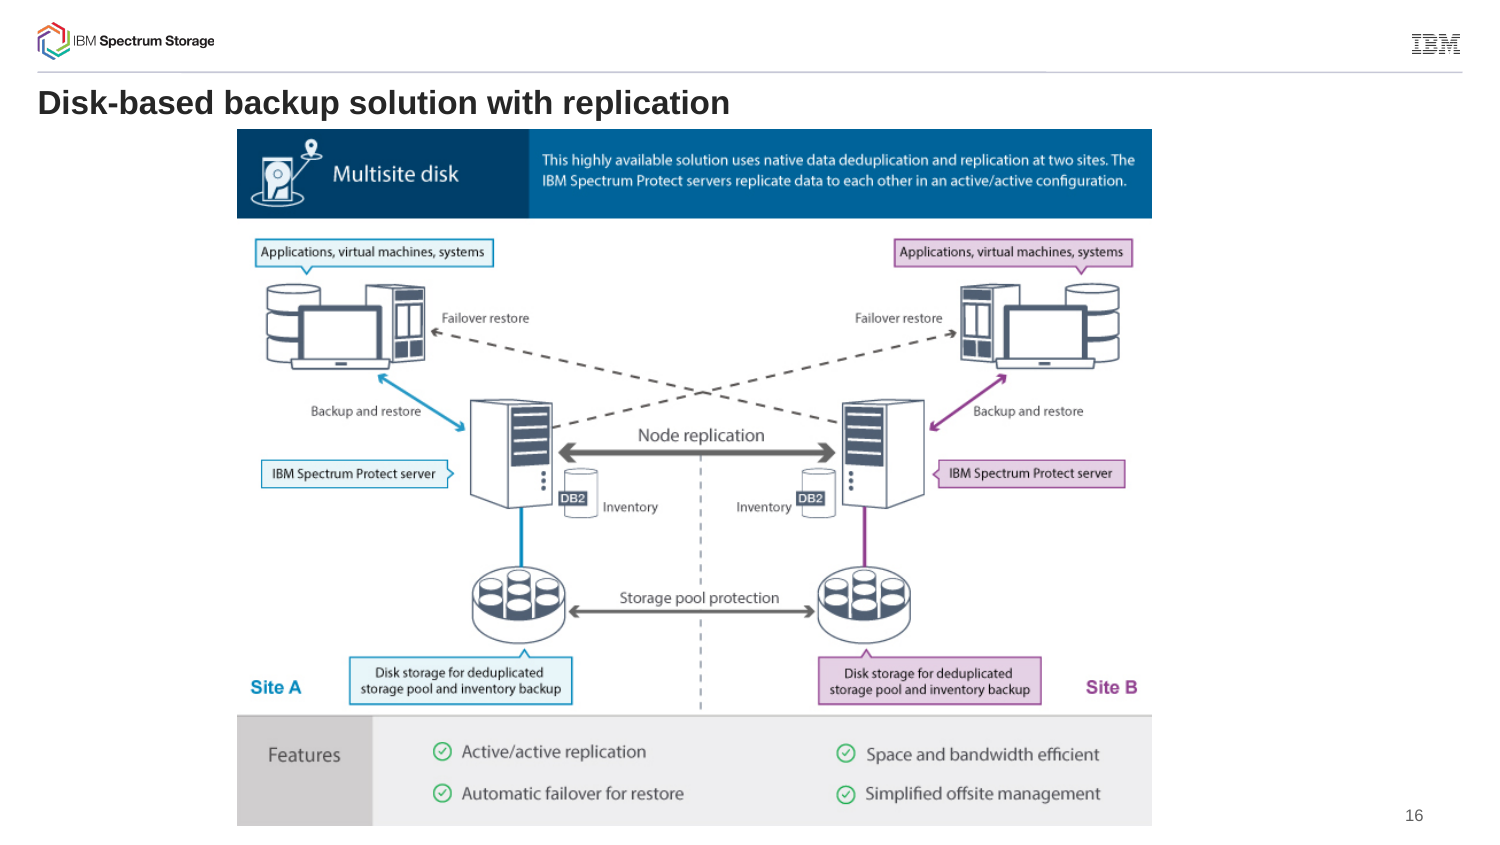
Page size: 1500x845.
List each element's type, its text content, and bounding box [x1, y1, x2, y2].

slide_number 16 [1325, 797, 1439, 826]
title Disk-based backup solution with replication [37, 72, 1388, 131]
picture [237, 128, 1153, 826]
picture [1412, 34, 1460, 54]
